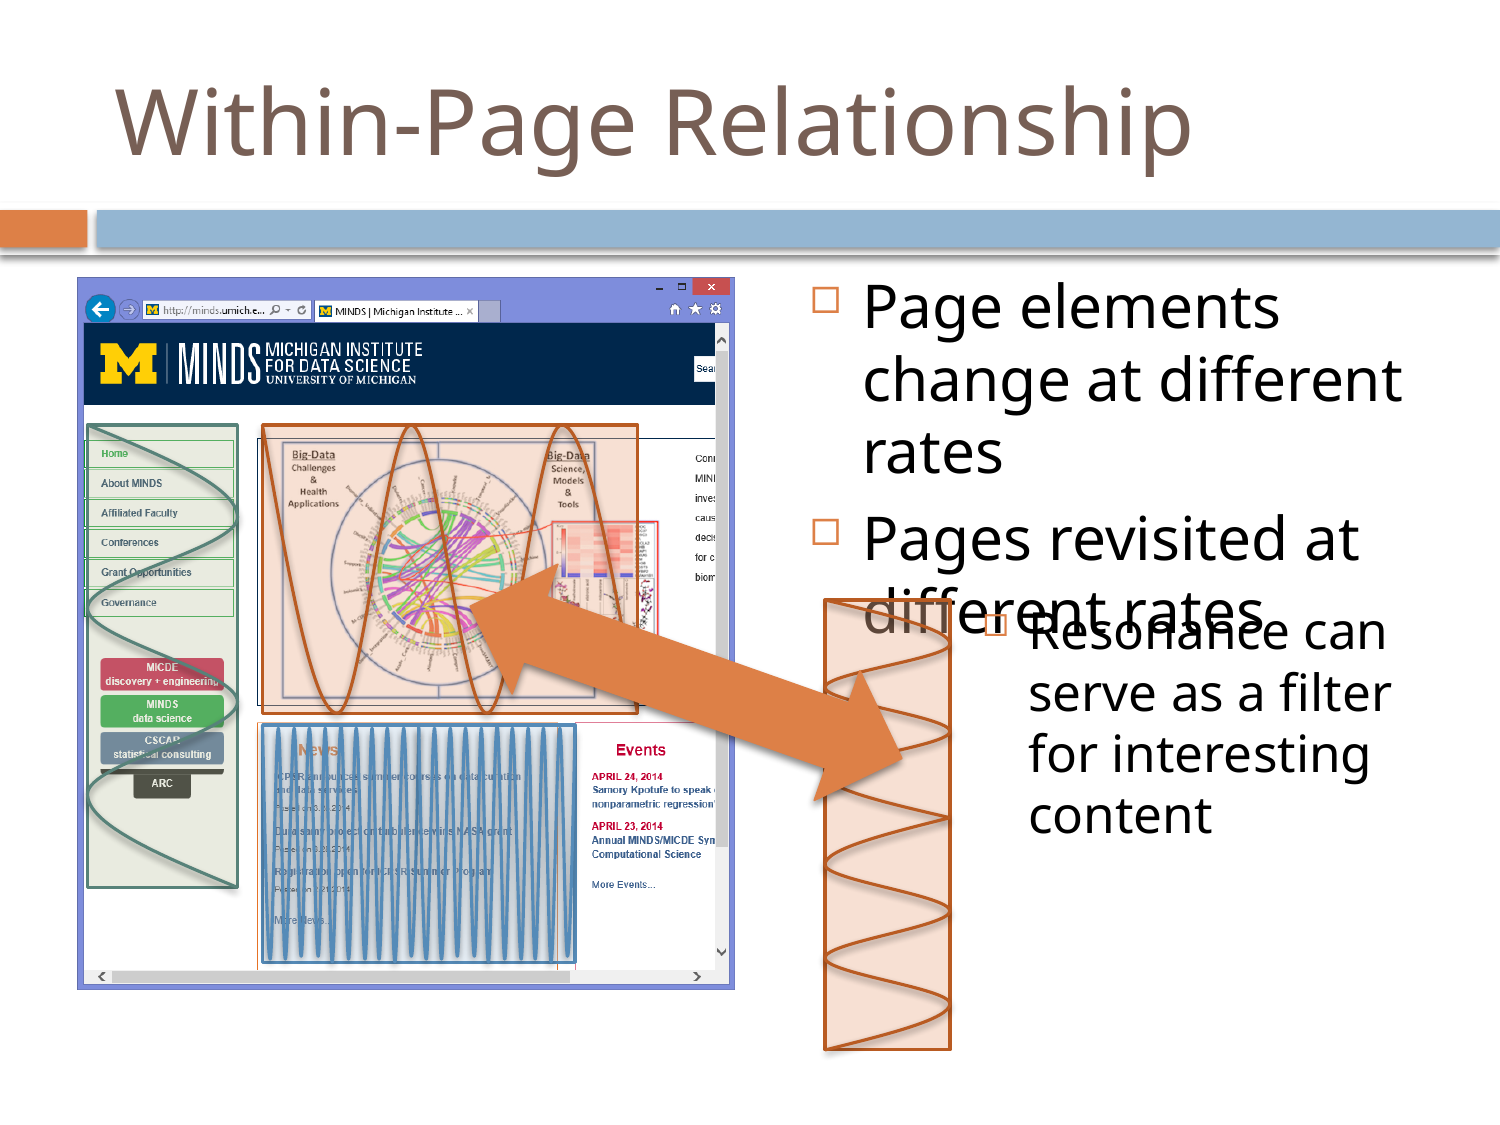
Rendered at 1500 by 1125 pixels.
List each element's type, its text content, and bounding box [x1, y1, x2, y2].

picture [76, 276, 735, 990]
list Page elements change at different rates Pages revisited at different rates [794, 260, 1433, 1011]
text_box Resonance can serve as a filter for interesting content [967, 591, 1418, 906]
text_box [87, 424, 238, 888]
text_box [813, 787, 818, 802]
text_box [739, 663, 818, 767]
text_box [824, 599, 951, 1051]
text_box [299, 725, 538, 1001]
title Within-Page Relationship [99, 37, 1438, 200]
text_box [262, 424, 638, 714]
